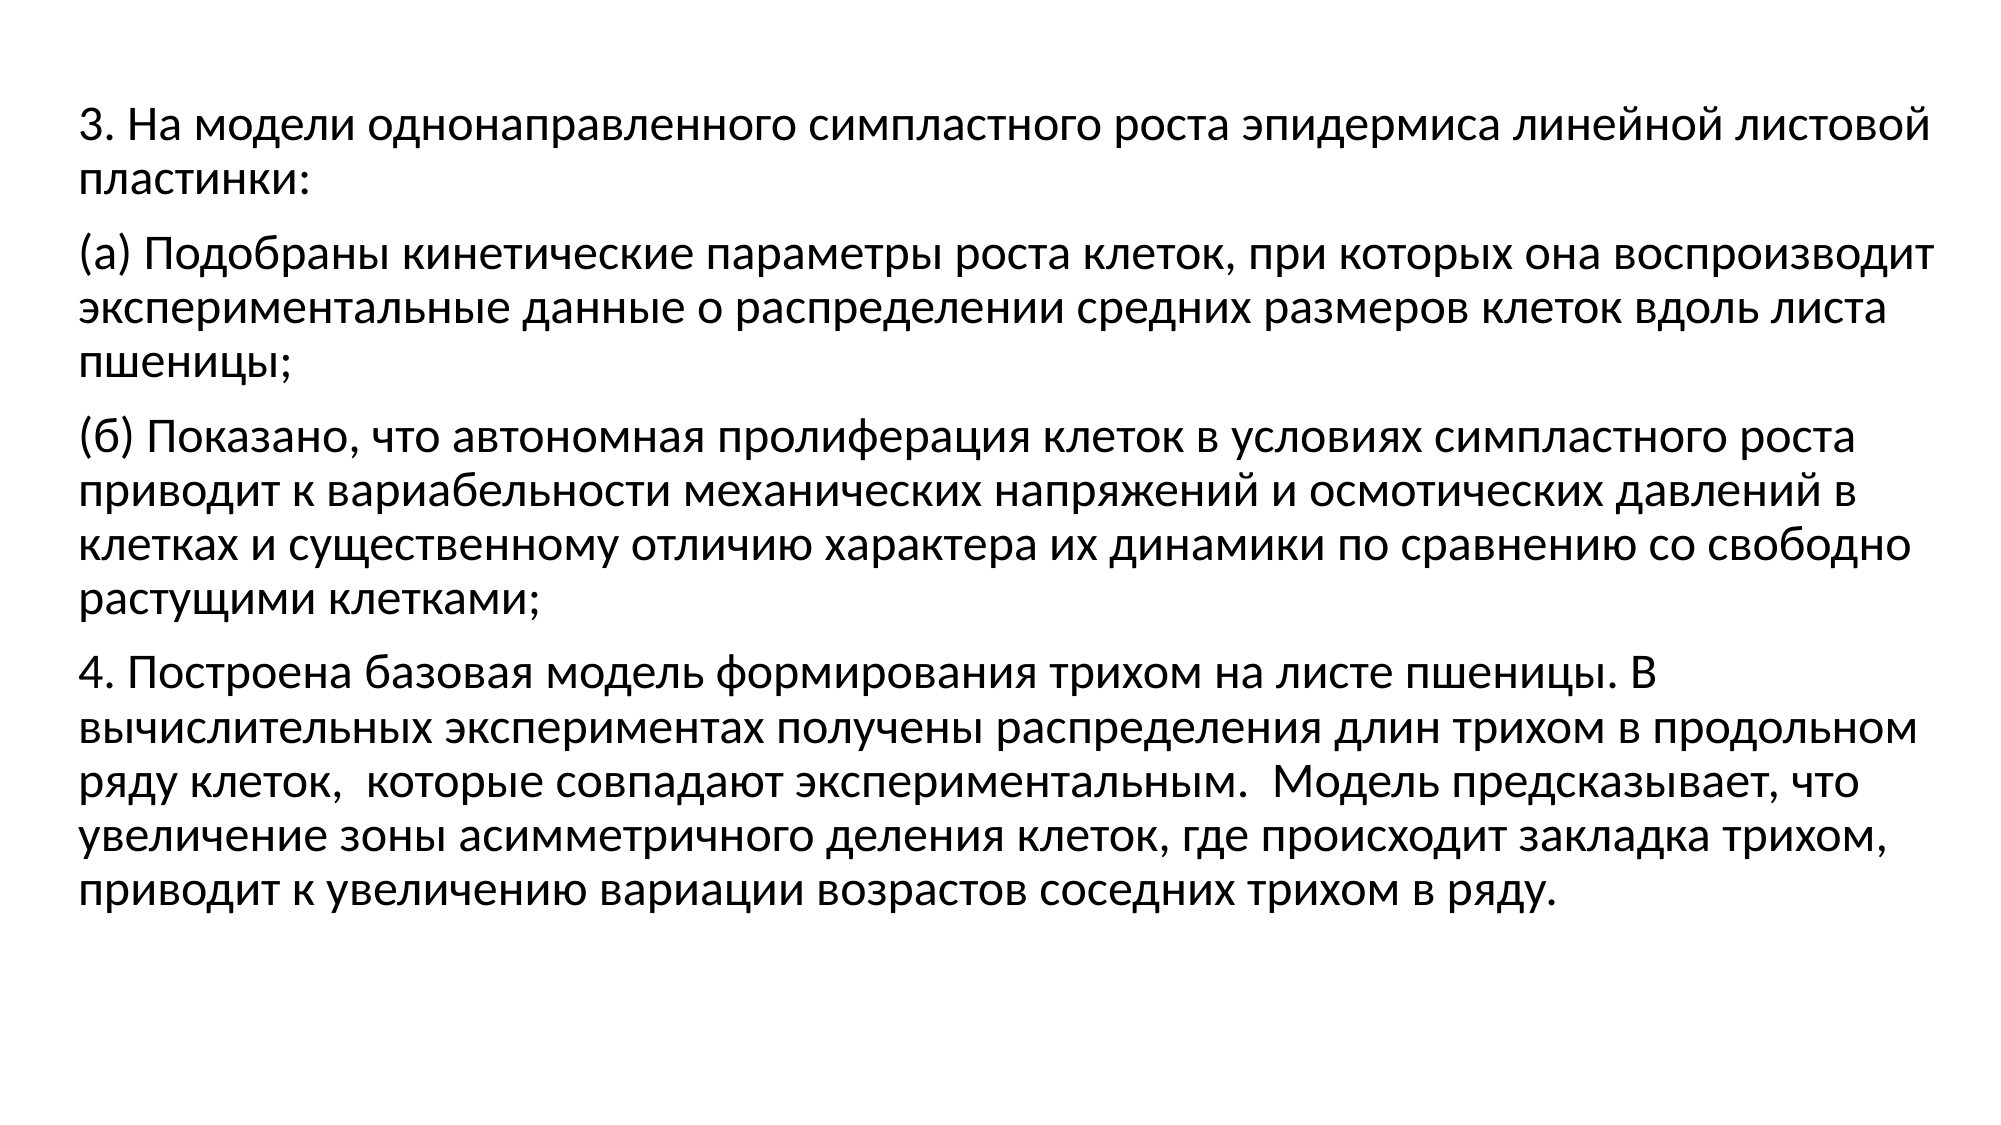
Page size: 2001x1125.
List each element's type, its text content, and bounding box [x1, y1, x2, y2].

list 3. На модели однонаправленного симпластного роста эпидермиса линейной листовой пластинки: (а) Подобраны кинетические параметры роста клеток, при которых она воспроизводит экспериментальные данные о распределении средних размеров клеток вдоль листа пшеницы; (б) Показано, что автономная пролиферация клеток в условиях симпластного роста приводит к вариабельности механических напряжений и осмотических давлений в клетках и существенному отличию характера их динамики по сравнению со свободно растущими клетками; 4. Построена базовая модель формирования трихом на листе пшеницы. В вычислительных экспериментах получены распределения длин трихом в продольном ряду клеток, которые совпадают экспериментальным. Модель предсказывает, что увеличение зоны асимметричного деления клеток, где происходит закладка трихом, приводит к увеличению вариации возрастов соседних трихом в ряду. [63, 90, 1951, 1125]
